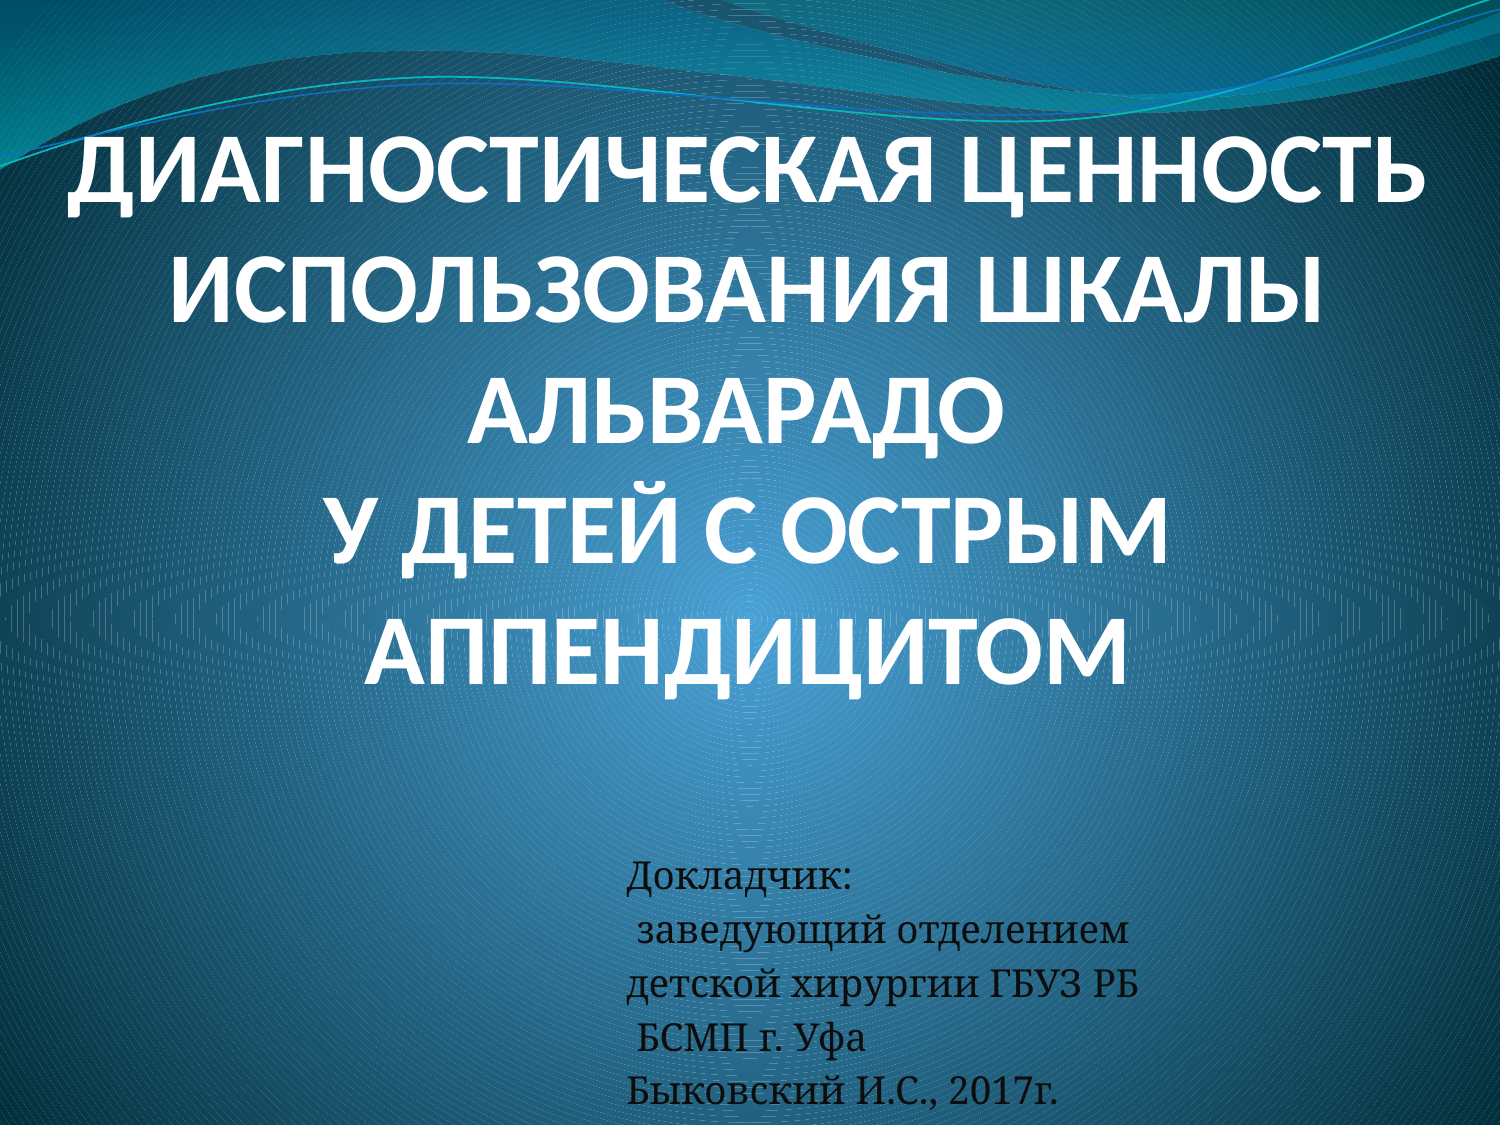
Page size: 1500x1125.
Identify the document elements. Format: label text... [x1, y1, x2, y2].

title ДИАГНОСТИЧЕСКАЯ ЦЕННОСТЬ ИСПОЛЬЗОВАНИЯ ШКАЛЫ АЛЬВАРАДО У ДЕТЕЙ С ОСТРЫМ АППЕНДИЦИТОМ [0, 93, 1500, 832]
subtitle Докладчик: заведующий отделением детской хирургии ГБУЗ РБ БСМП г. Уфа Быковский И.С., 2017г. [0, 843, 1500, 1125]
